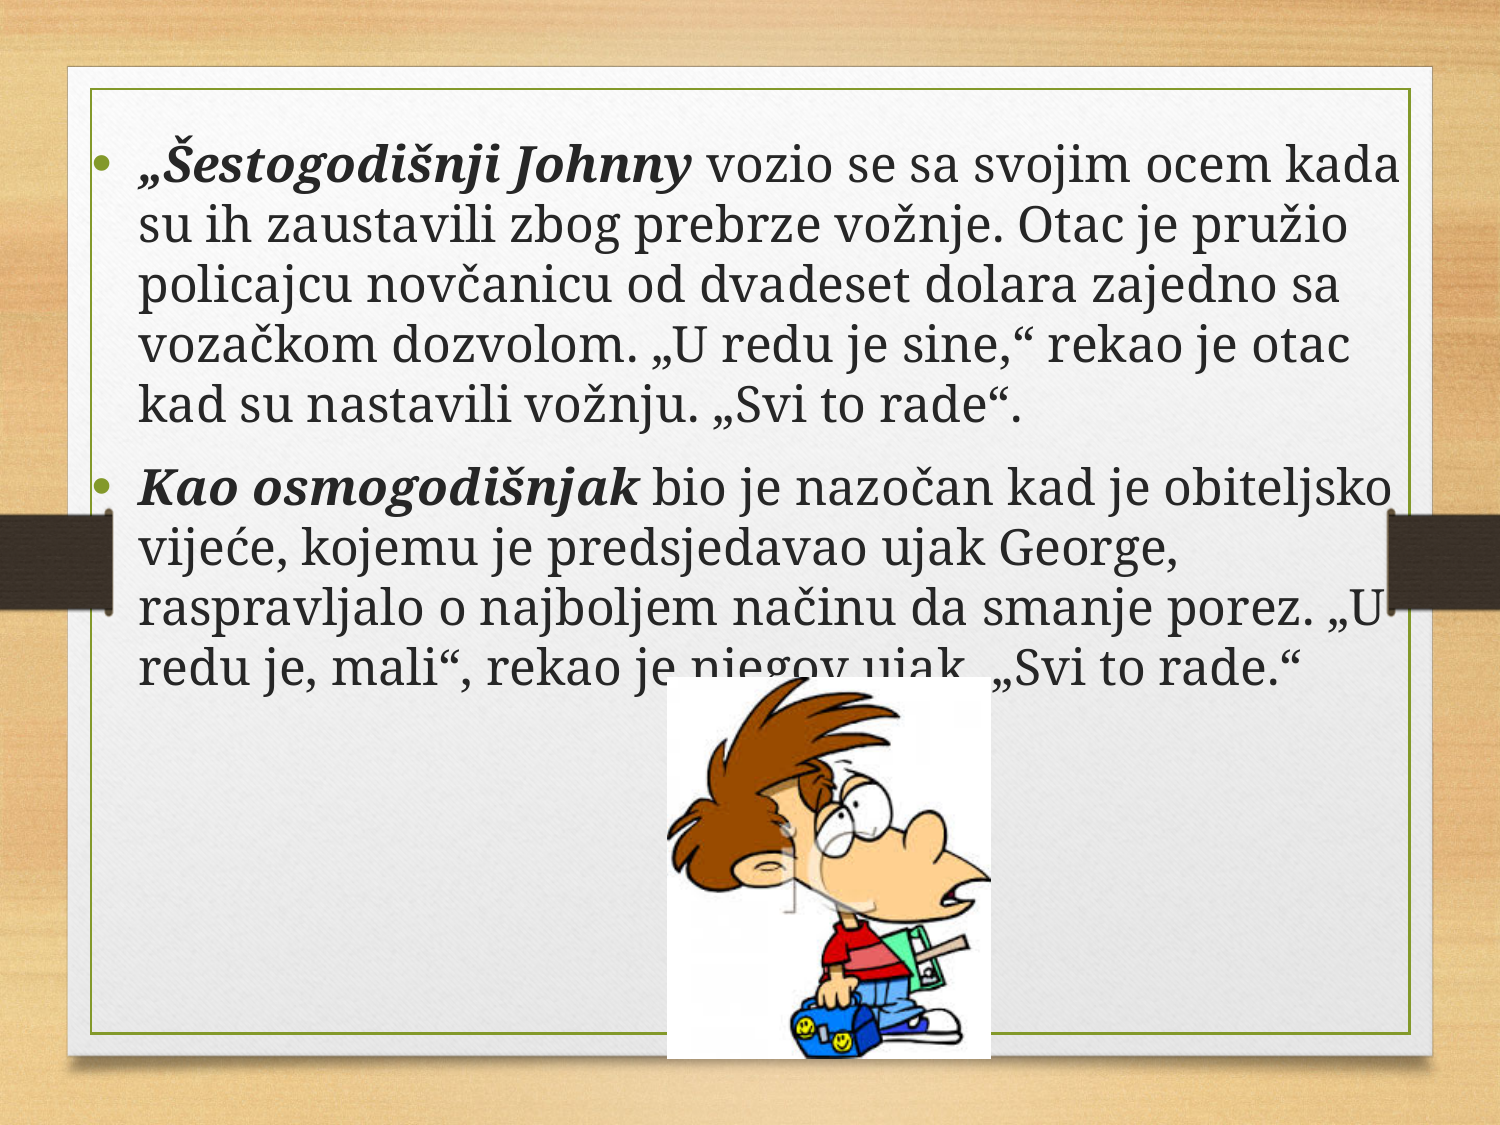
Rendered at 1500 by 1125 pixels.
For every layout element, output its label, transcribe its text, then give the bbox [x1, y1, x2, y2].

list „Šestogodišnji Johnny vozio se sa svojim ocem kada su ih zaustavili zbog prebrze vožnje. Otac je pružio policajcu novčanicu od dvadeset dolara zajedno sa vozačkom dozvolom. „U redu je sine,“ rekao je otac kad su nastavili vožnju. „Svi to rade“. Kao osmogodišnjak bio je nazočan kad je obiteljsko vijeće, kojemu je predsjedavao ujak George, raspravljalo o najboljem načinu da smanje porez. „U redu je, mali“, rekao je njegov ujak. „Svi to rade.“ [76, 125, 1427, 868]
picture [0, 0, 1500, 1125]
